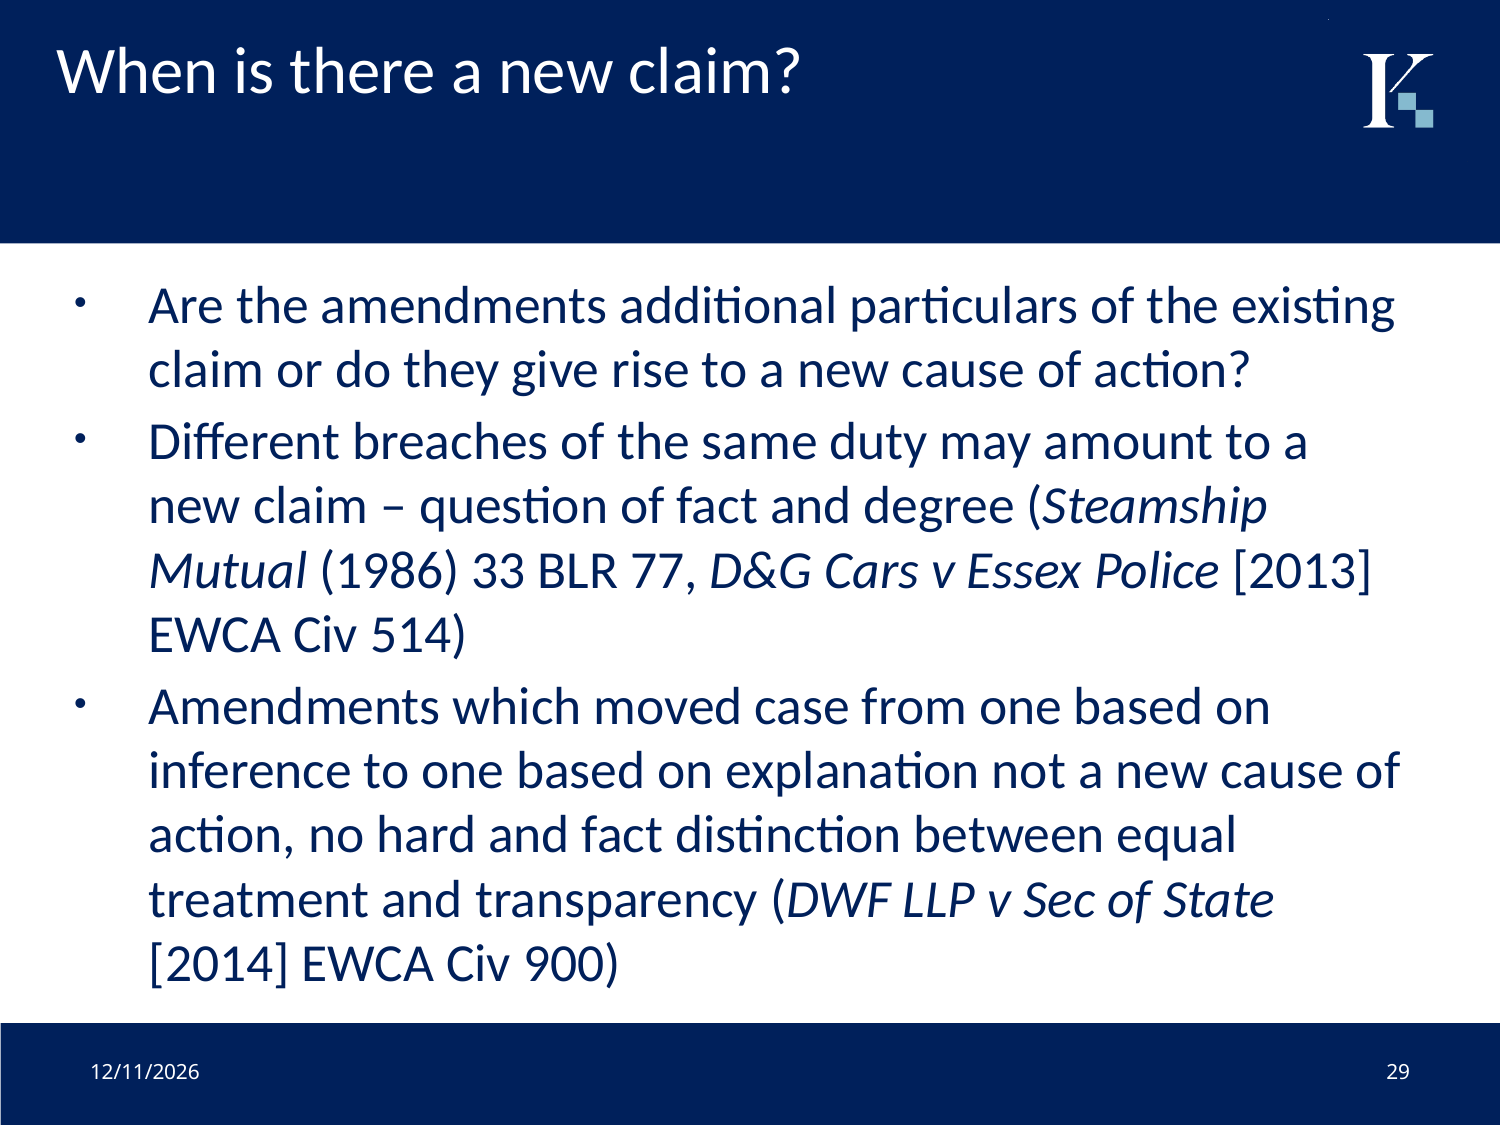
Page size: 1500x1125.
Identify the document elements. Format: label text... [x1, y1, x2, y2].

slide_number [75, 1042, 425, 1103]
picture [1328, 19, 1468, 162]
slide_number 29 [1074, 1042, 1425, 1103]
title When is there a new claim? [41, 19, 1282, 207]
list Are the amendments additional particulars of the existing claim or do they give rise to a new cause of action? Different breaches of the same duty may amount to a new claim – question of fact and degree (Steamship Mutual (1986) 33 BLR 77, D&G Cars v Essex Police [2013] EWCA Civ 514) Amendments which moved case from one based on inference to one based on explanation not a new cause of action, no hard and fact distinction between equal treatment and transparency (DWF LLP v Sec of State [2014] EWCA Civ 900) [41, 262, 1425, 1005]
